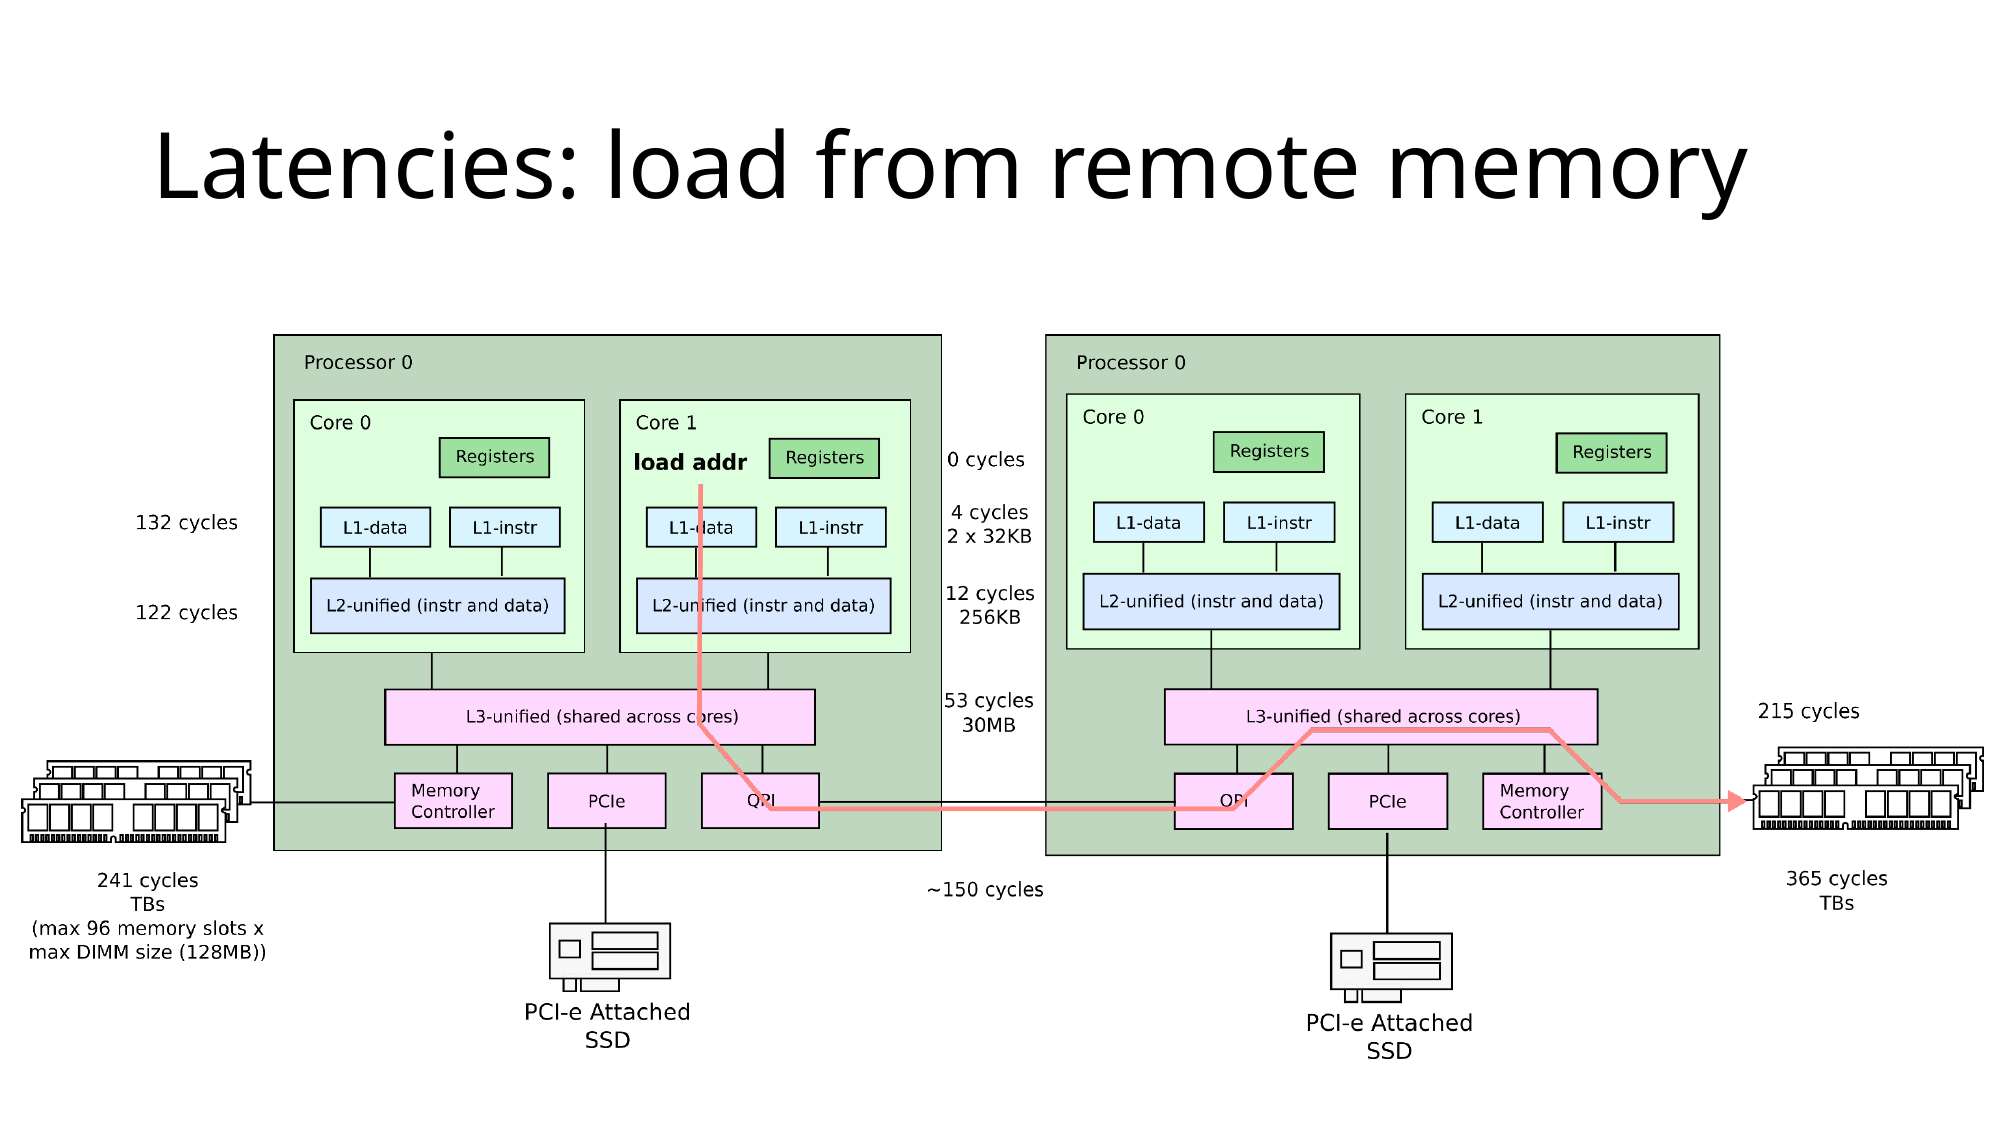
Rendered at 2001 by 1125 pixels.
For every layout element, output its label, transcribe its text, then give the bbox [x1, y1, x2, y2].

title Latencies: load from remote memory [137, 59, 1863, 278]
picture [30, 872, 265, 961]
picture [137, 514, 237, 533]
picture [137, 604, 237, 624]
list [948, 451, 1024, 470]
picture [21, 334, 1984, 1059]
